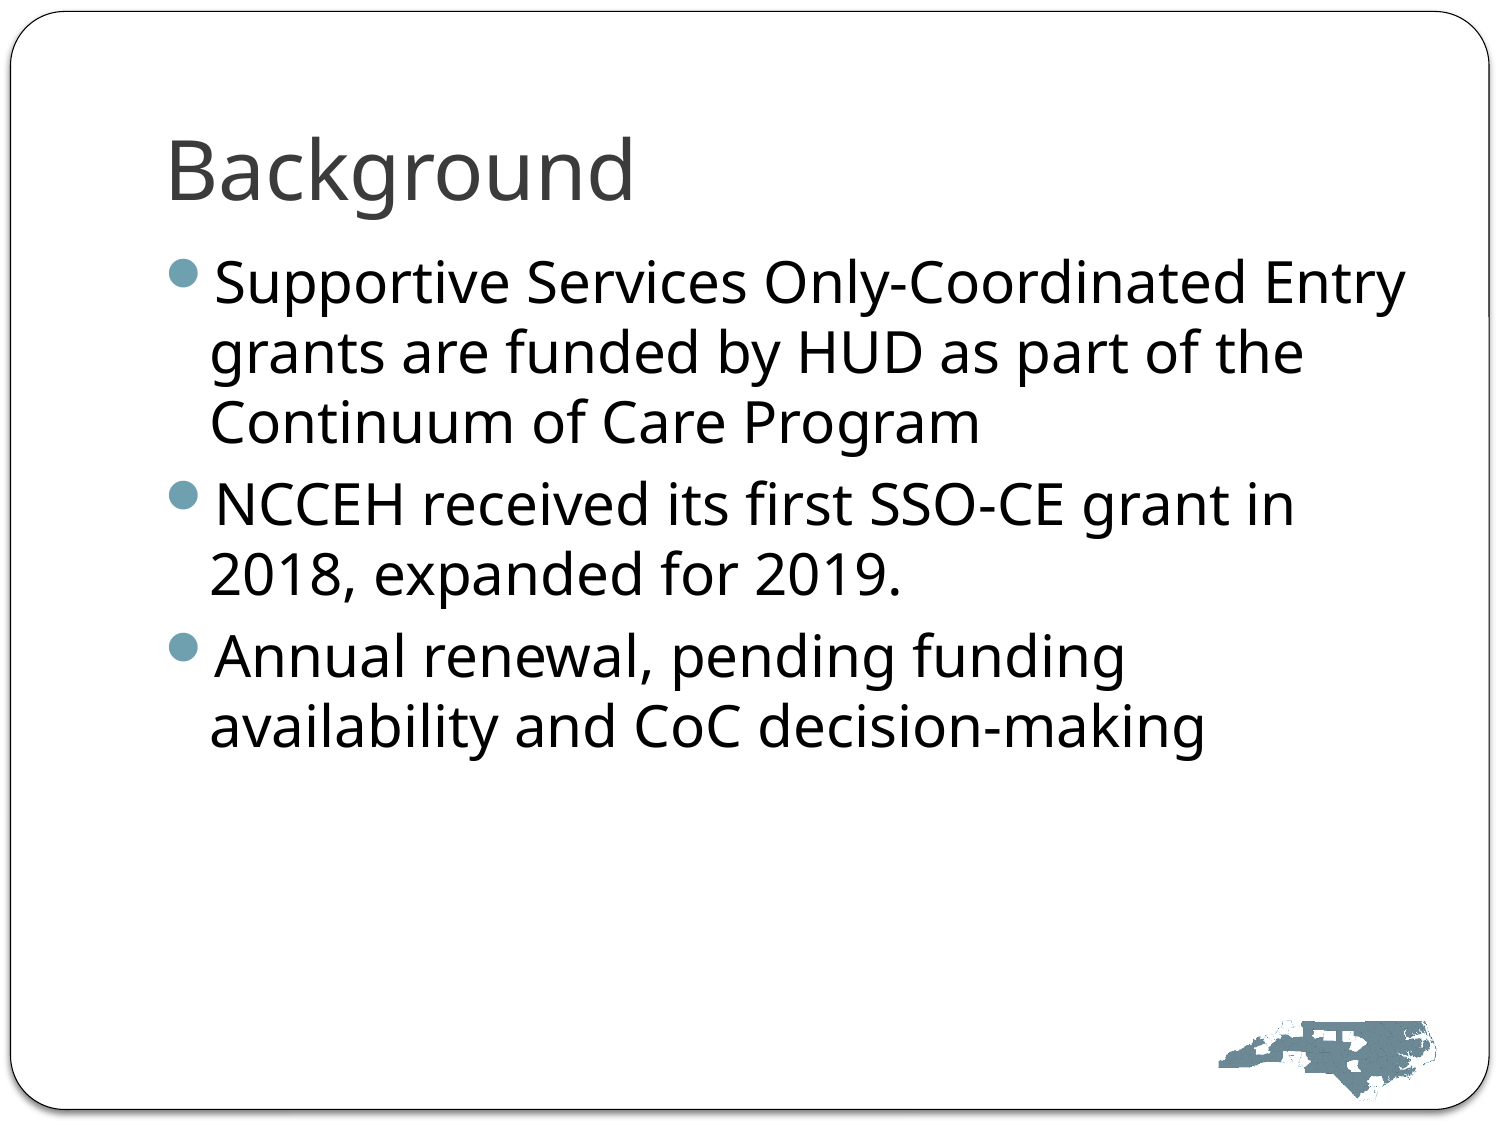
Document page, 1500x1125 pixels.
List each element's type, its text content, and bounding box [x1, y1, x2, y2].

list Supportive Services Only-Coordinated Entry grants are funded by HUD as part of the Continuum of Care Program NCCEH received its first SSO-CE grant in 2018, expanded for 2019. Annual renewal, pending funding availability and CoC decision-making [150, 237, 1425, 988]
title Background [150, 45, 1425, 233]
